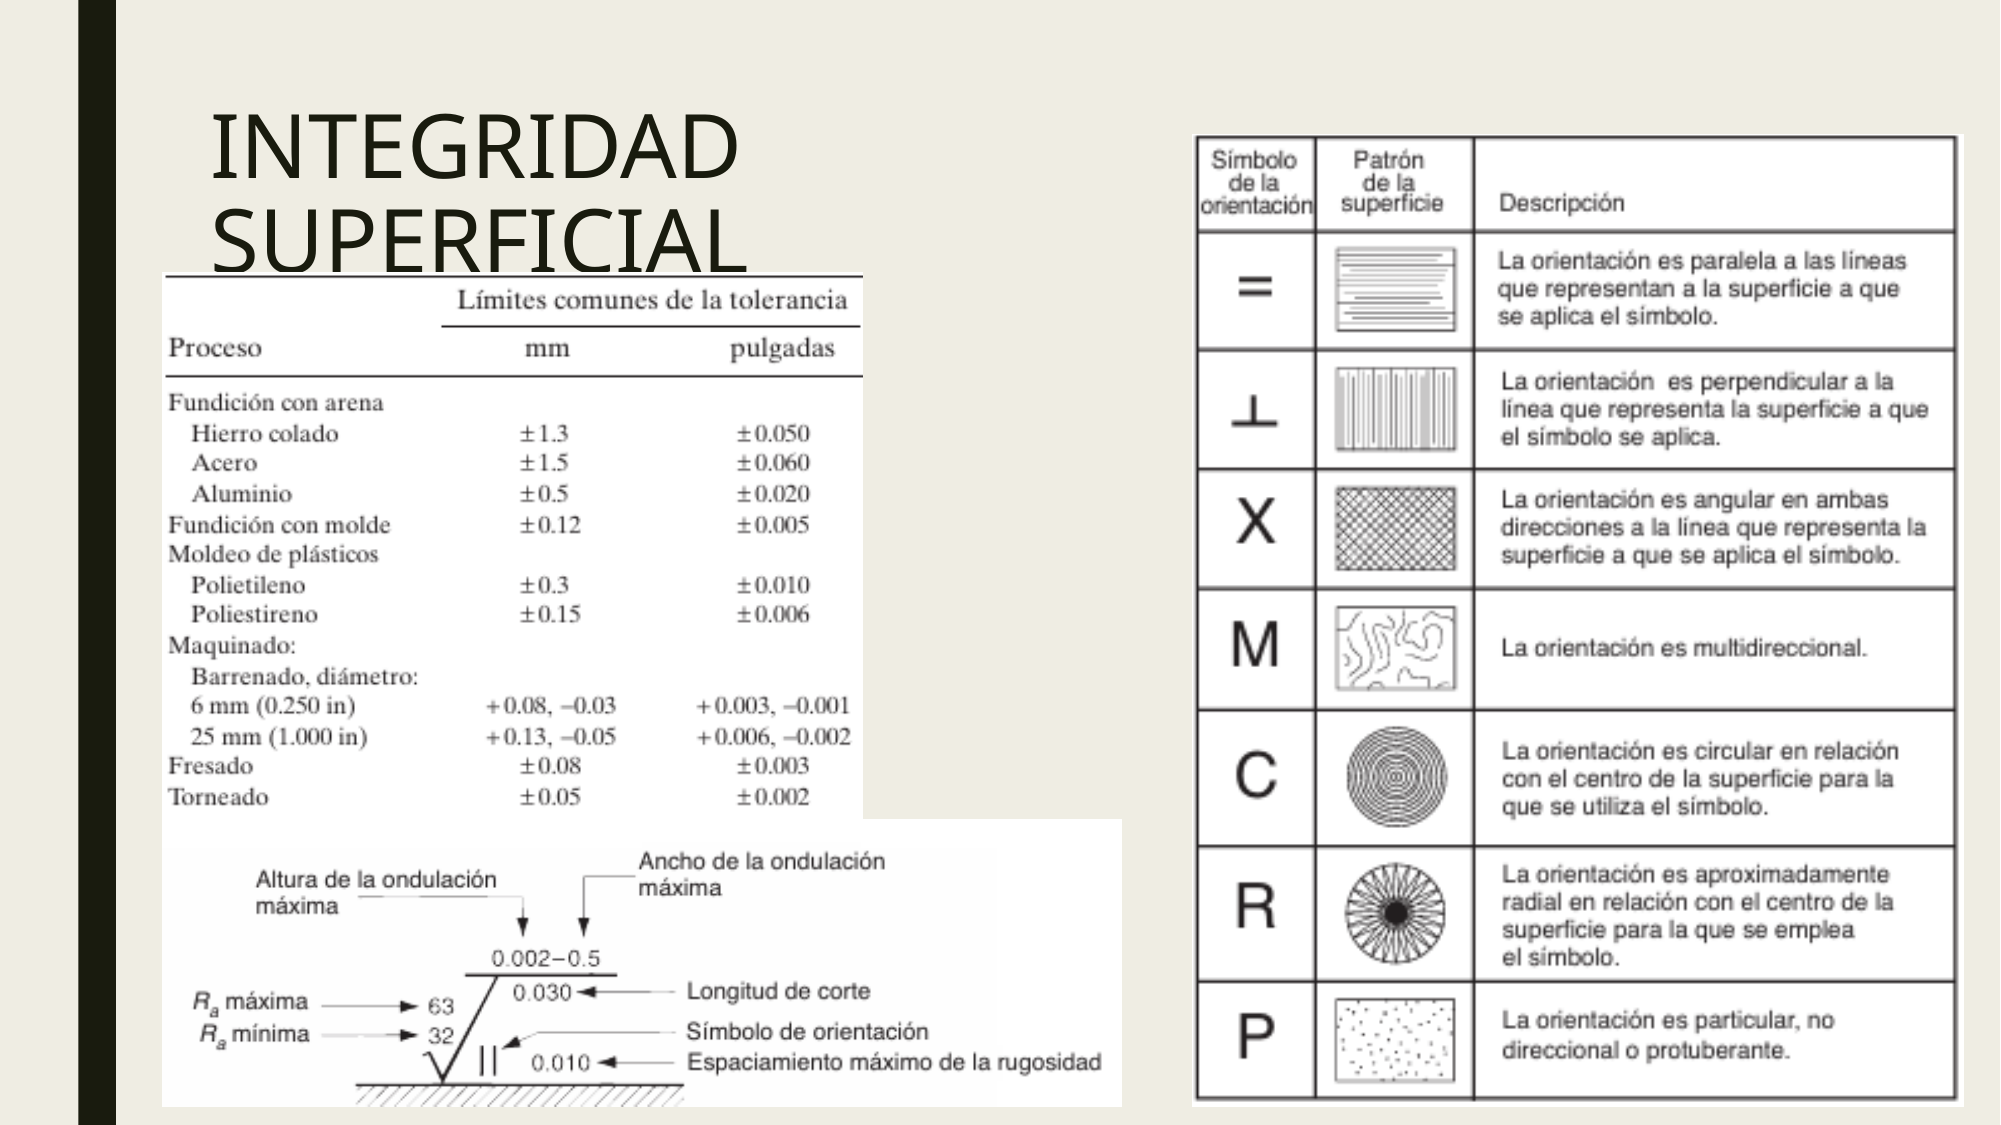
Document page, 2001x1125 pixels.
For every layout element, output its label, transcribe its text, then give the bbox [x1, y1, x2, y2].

title INTEGRIDAD SUPERFICIAL [195, 0, 998, 431]
picture [162, 272, 1122, 1107]
picture [1192, 134, 1965, 1107]
